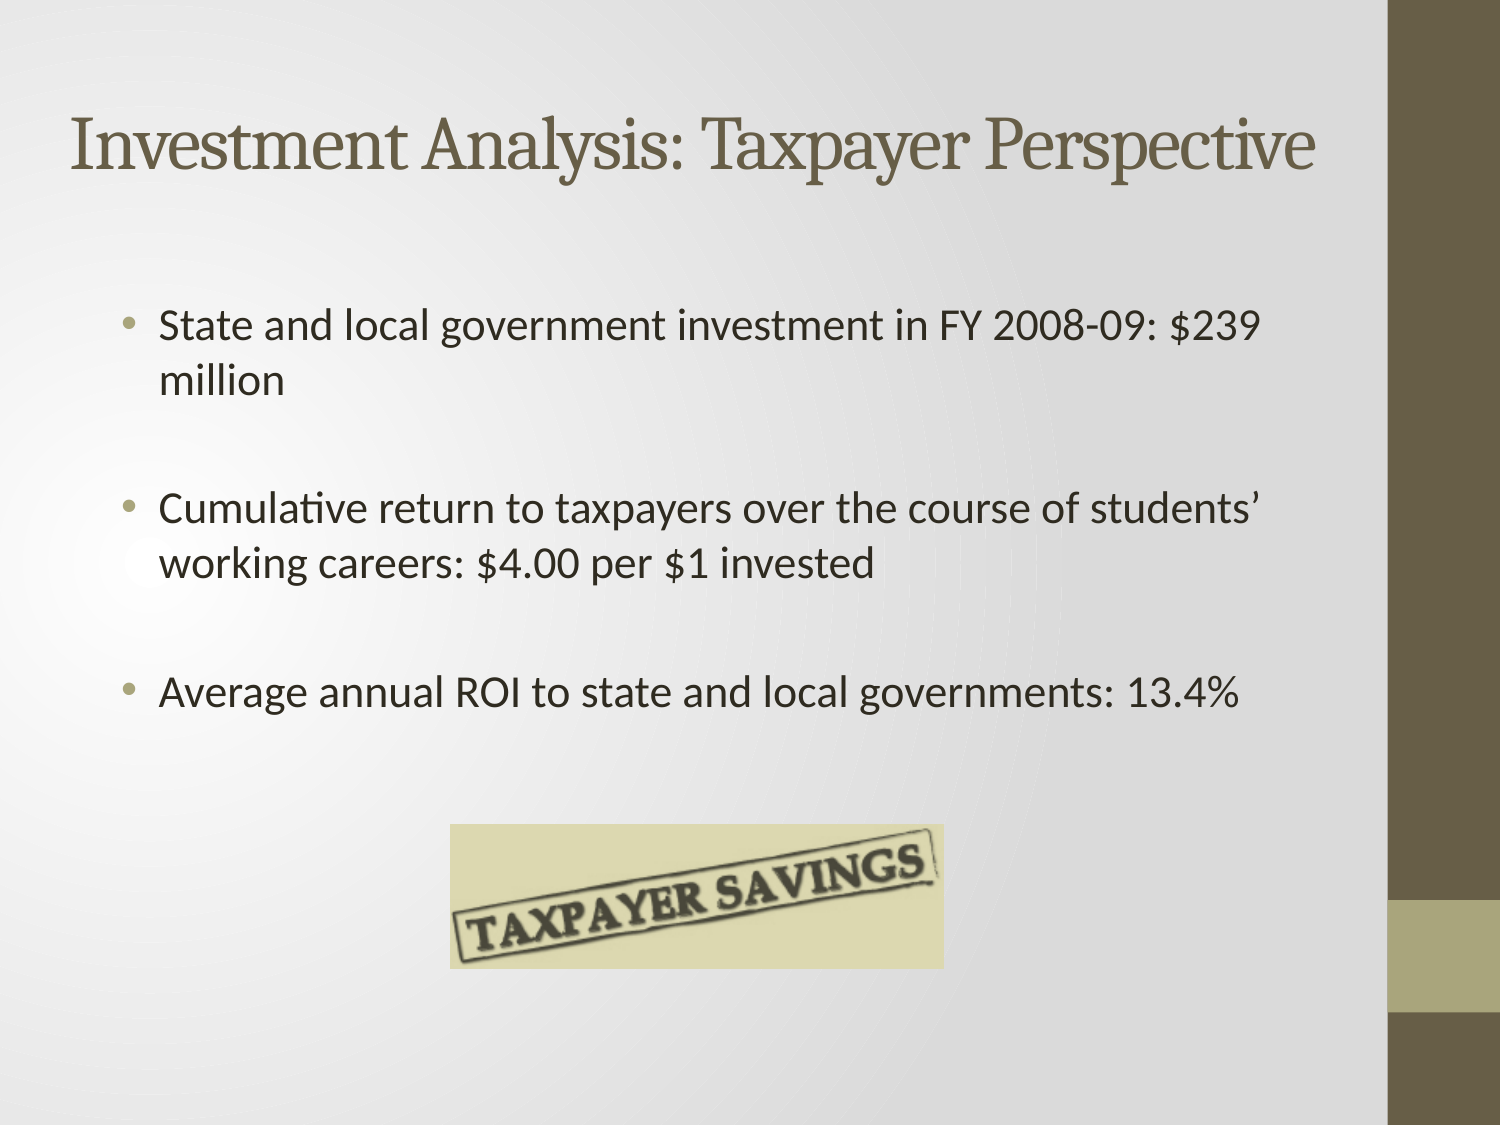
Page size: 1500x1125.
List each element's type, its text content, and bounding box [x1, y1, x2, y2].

list State and local government investment in FY 2008-09: $239 million Cumulative return to taxpayers over the course of students’ working careers: $4.00 per $1 invested Average annual ROI to state and local governments: 13.4% [87, 287, 1338, 1075]
picture [449, 824, 945, 970]
title Investment Analysis: Taxpayer Perspective [0, 45, 1388, 233]
